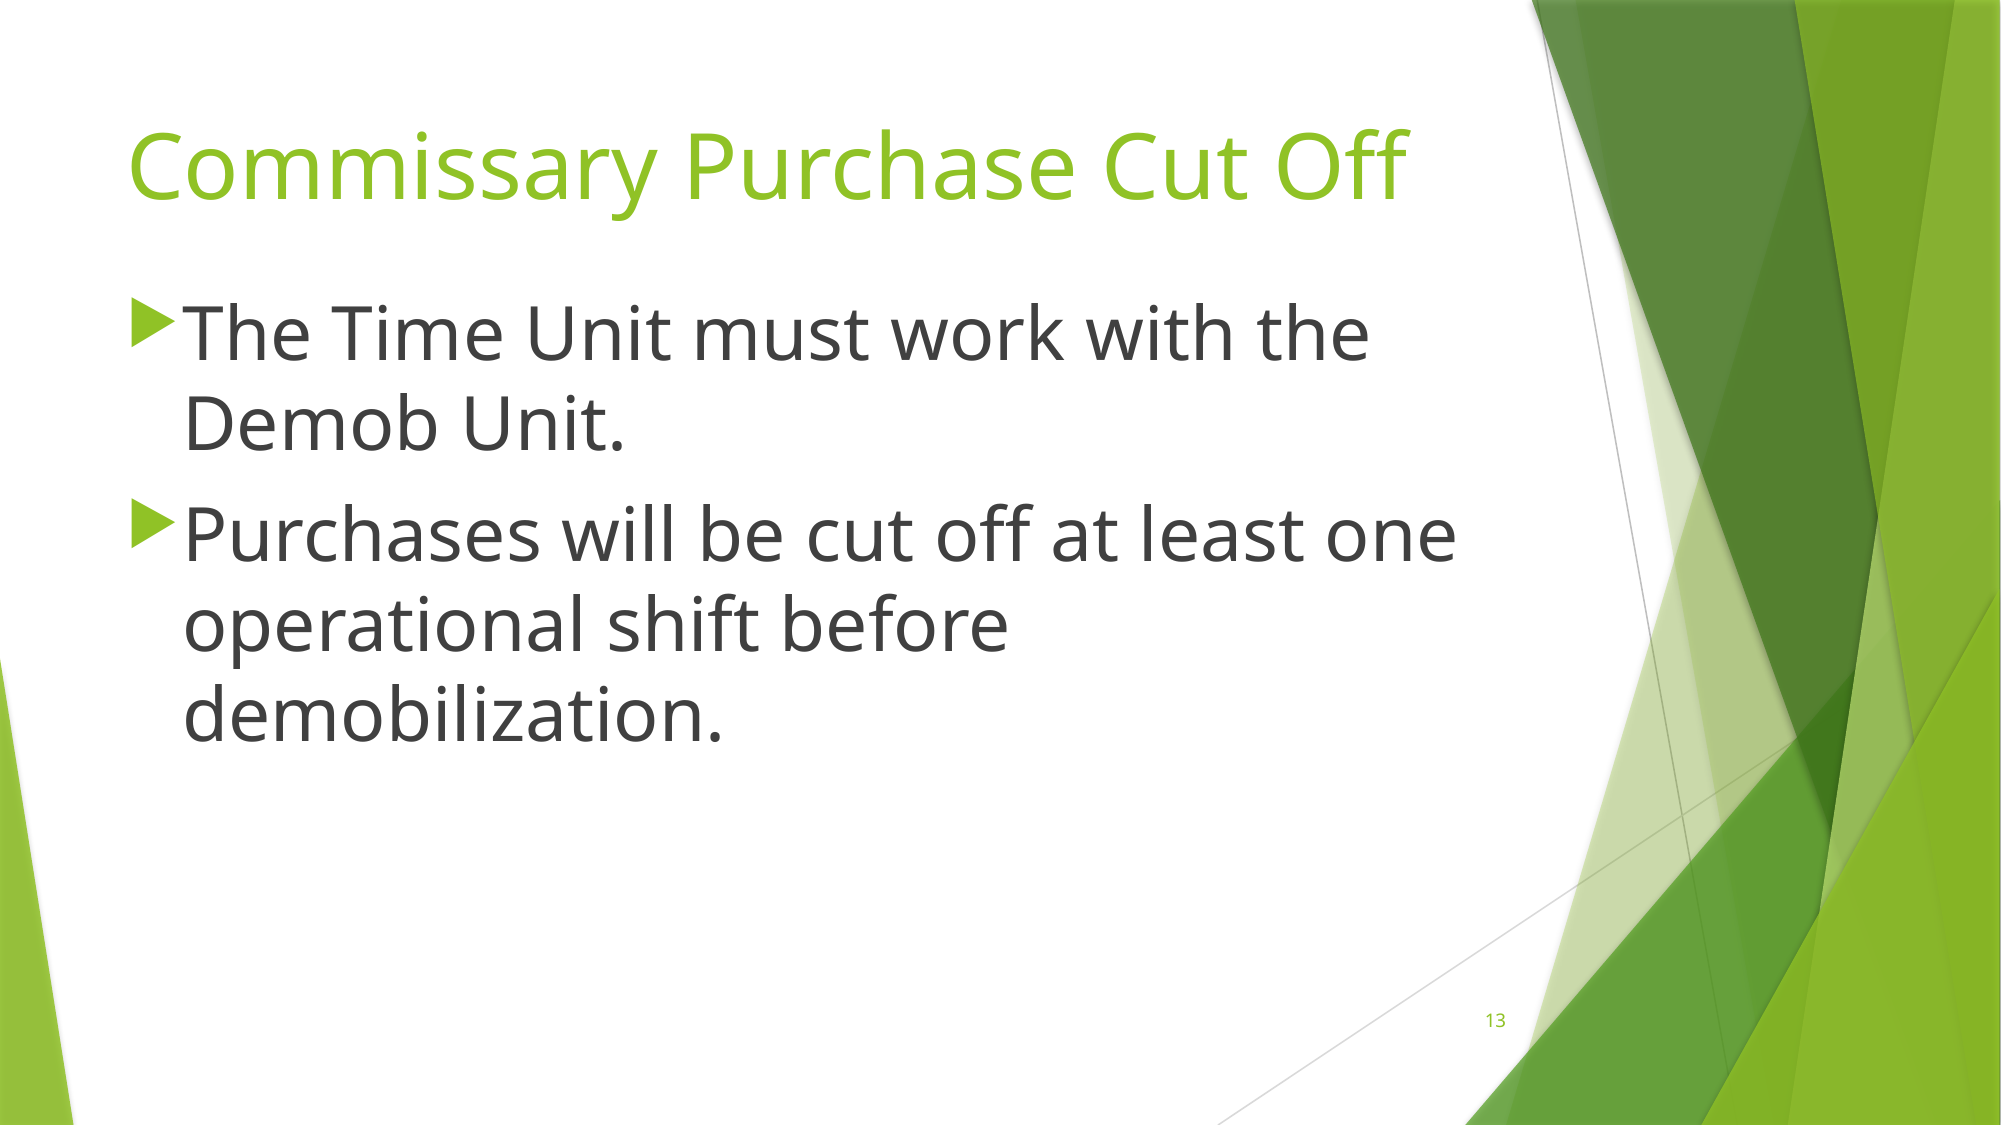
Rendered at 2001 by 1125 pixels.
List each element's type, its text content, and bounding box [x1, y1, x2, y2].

title Commissary Purchase Cut Off [111, 99, 1522, 277]
list The Time Unit must work with the Demob Unit. Purchases will be cut off at least one operational shift before demobilization. [111, 277, 1587, 1025]
slide_number 13 [1409, 991, 1522, 1051]
